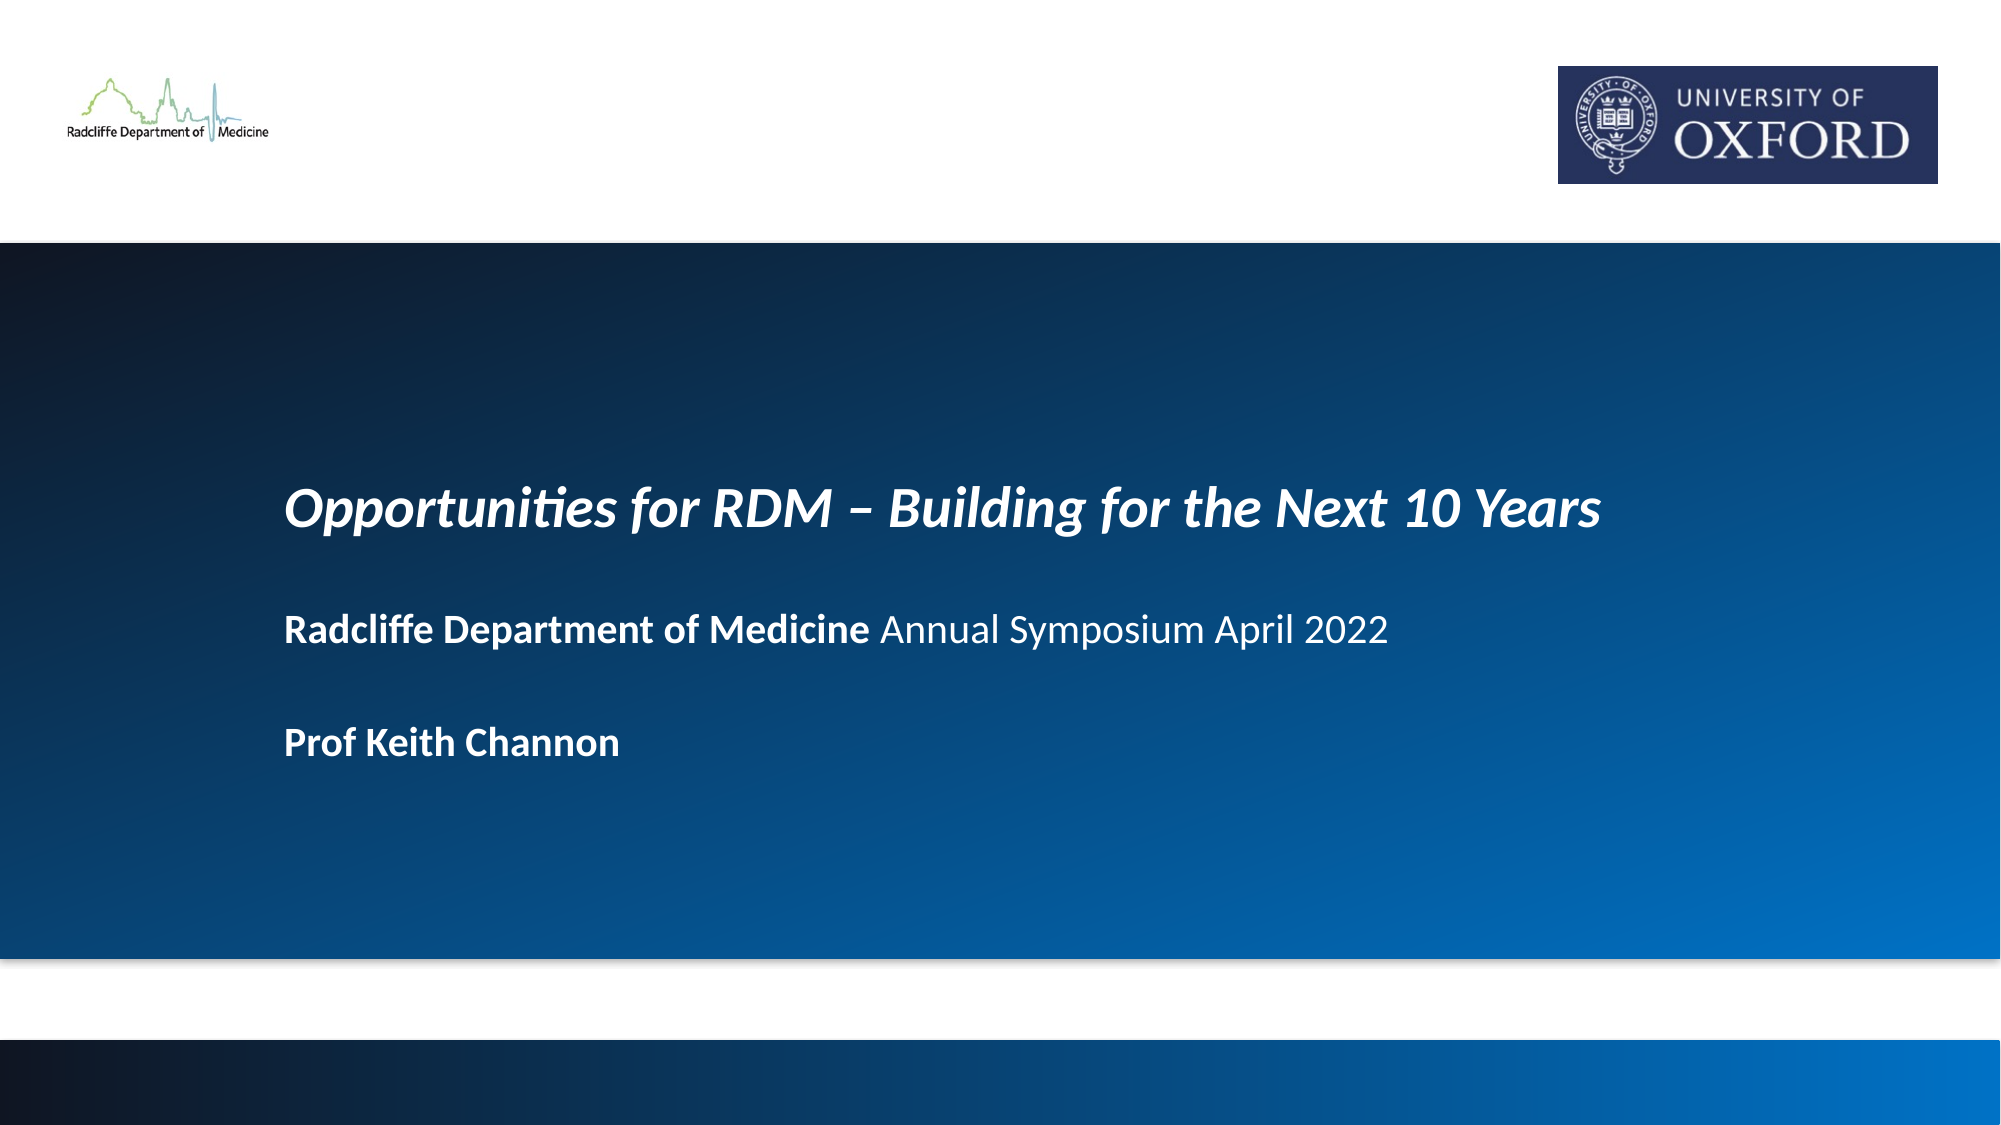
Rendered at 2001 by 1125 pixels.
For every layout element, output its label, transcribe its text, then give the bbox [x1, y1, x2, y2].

picture [1558, 66, 1938, 184]
text_box Opportunities for RDM – Building for the Next 10 Years Radcliffe Department of Medicine Annual Symposium April 2022 Prof Keith Channon [284, 427, 1810, 765]
picture [62, 72, 273, 147]
